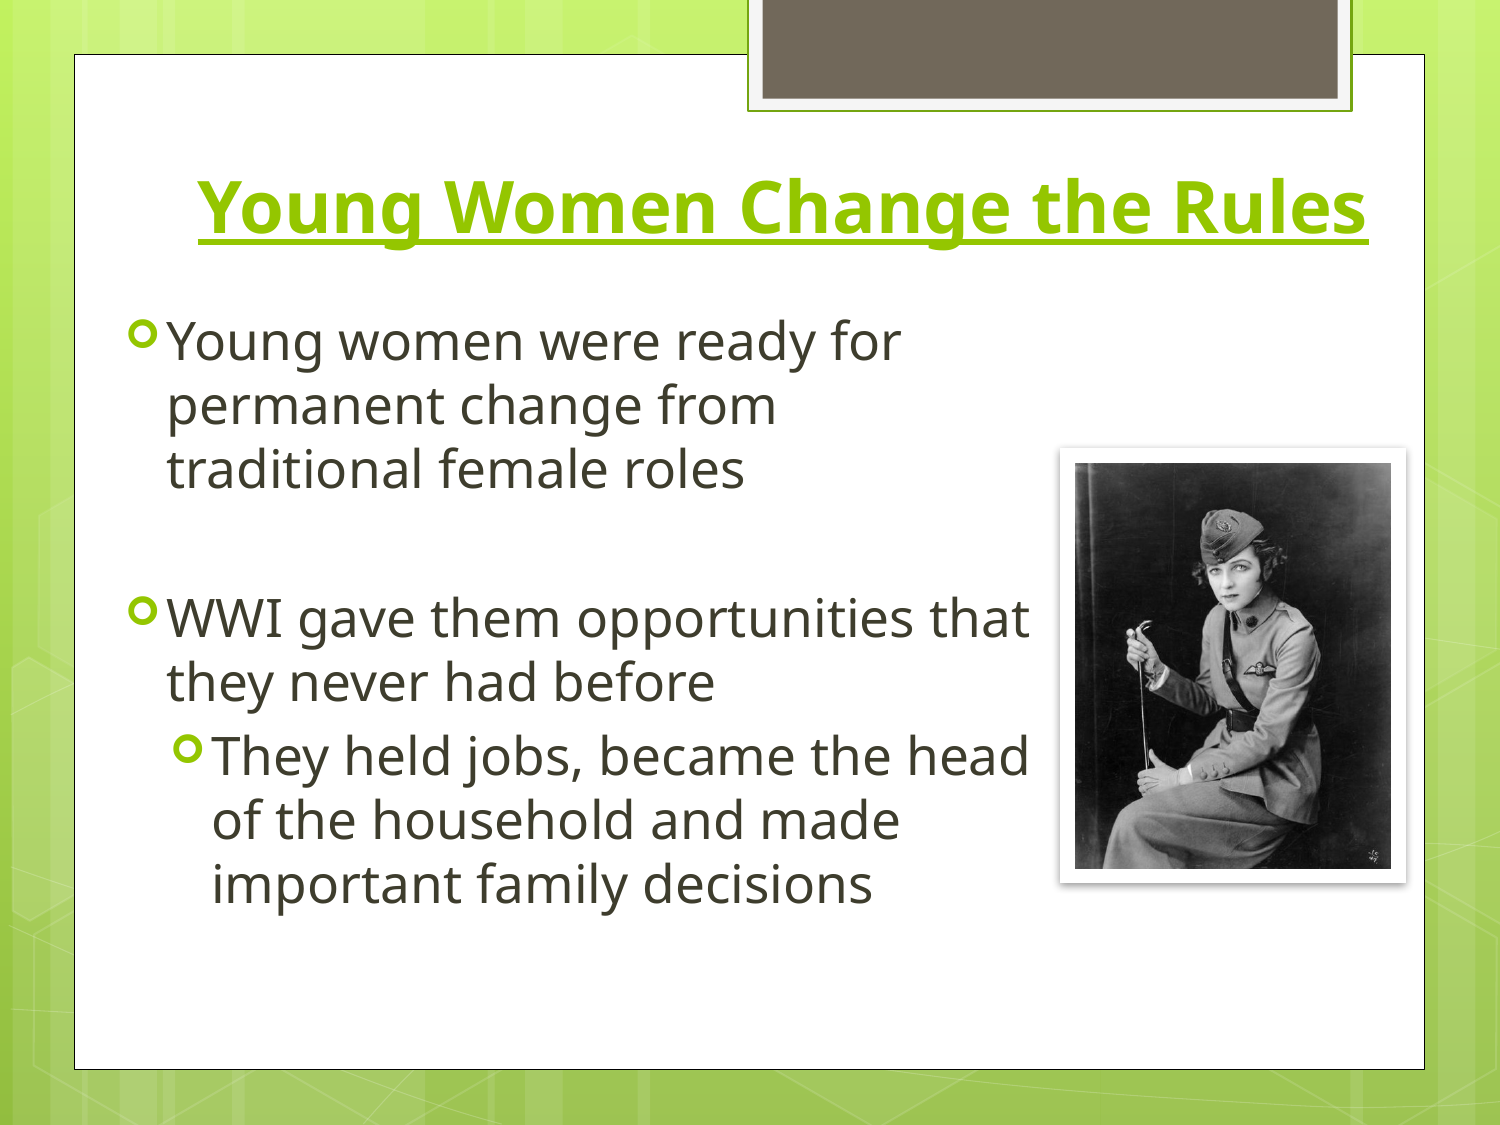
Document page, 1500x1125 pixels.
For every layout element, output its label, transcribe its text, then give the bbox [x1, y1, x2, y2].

list Young women were ready for permanent change from traditional female roles WWI gave them opportunities that they never had before They held jobs, became the head of the household and made important family decisions [99, 299, 1050, 950]
picture [1074, 462, 1392, 869]
title Young Women Change the Rules [174, 149, 1392, 256]
